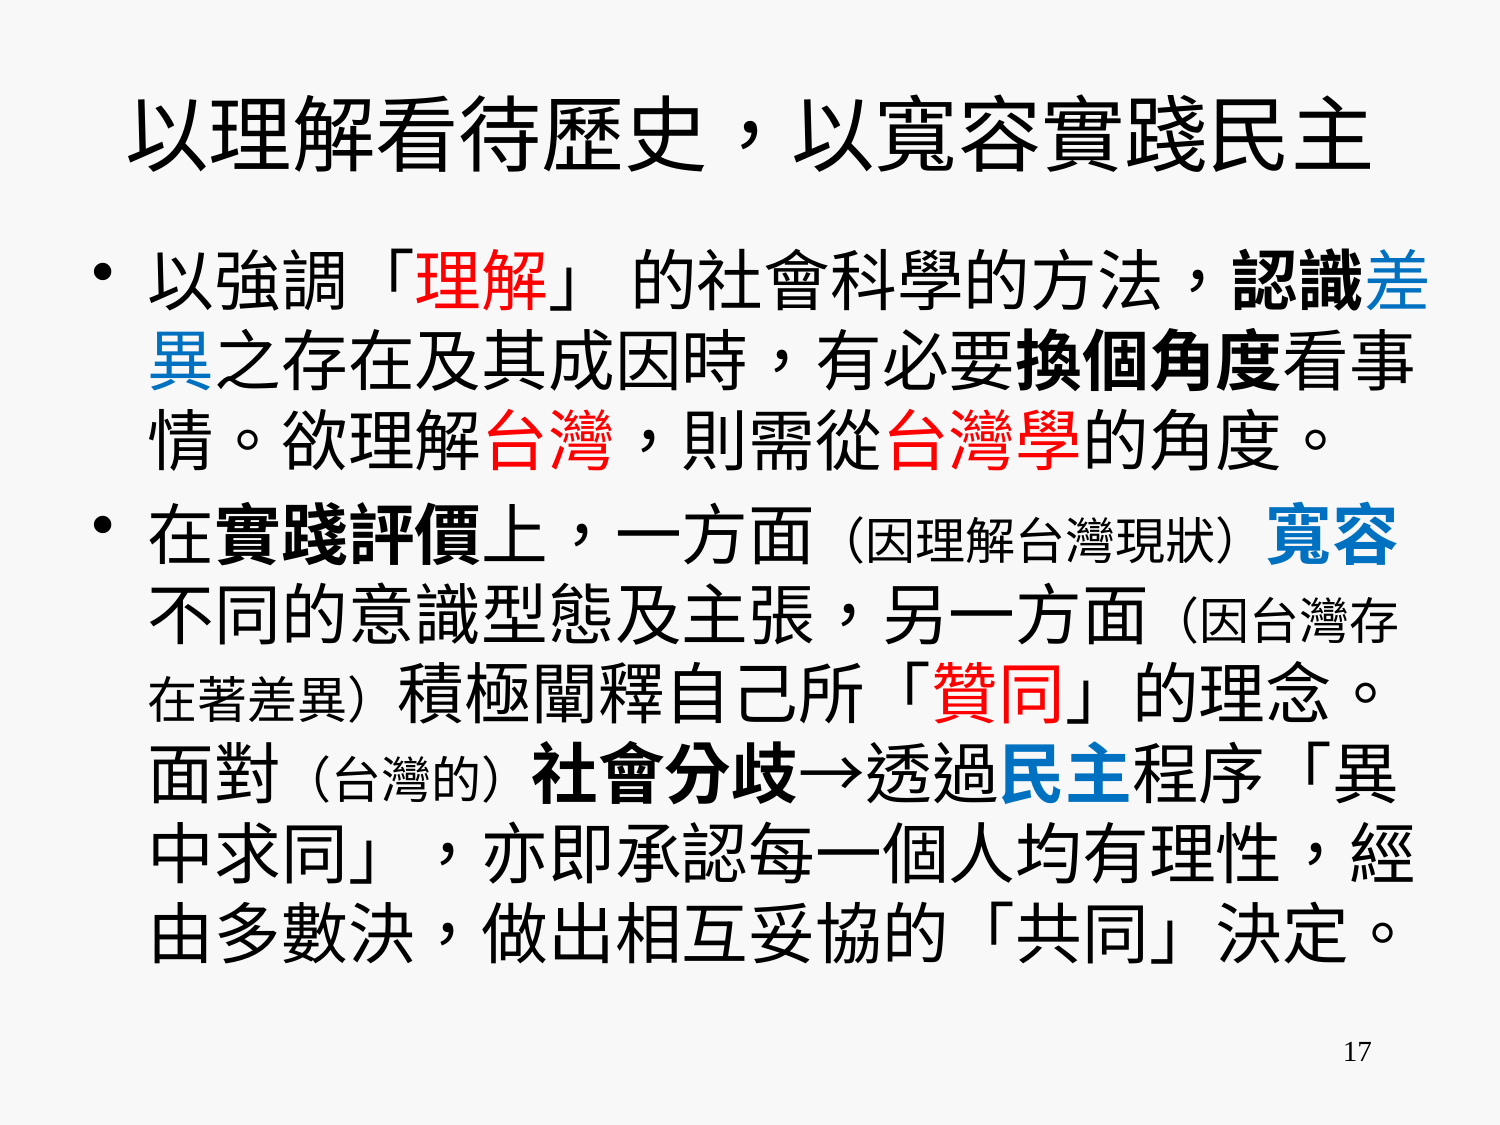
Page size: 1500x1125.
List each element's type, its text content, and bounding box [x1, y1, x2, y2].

slide_number 17 [1074, 1024, 1388, 1101]
title 以理解看待歷史，以寬容實踐民主 [64, 66, 1436, 199]
list 以強調「理解」 的社會科學的方法，認識差異之存在及其成因時，有必要換個角度看事情。欲理解台灣，則需從台灣學的角度。 在實踐評價上，一方面（因理解台灣現狀）寬容不同的意識型態及主張，另一方面（因台灣存在著差異）積極闡釋自己所「贊同」的理念。面對（台灣的）社會分歧→透過民主程序「異中求同」，亦即承認每一個人均有理性，經由多數決，做出相互妥協的「共同」決定。 [76, 231, 1448, 1005]
